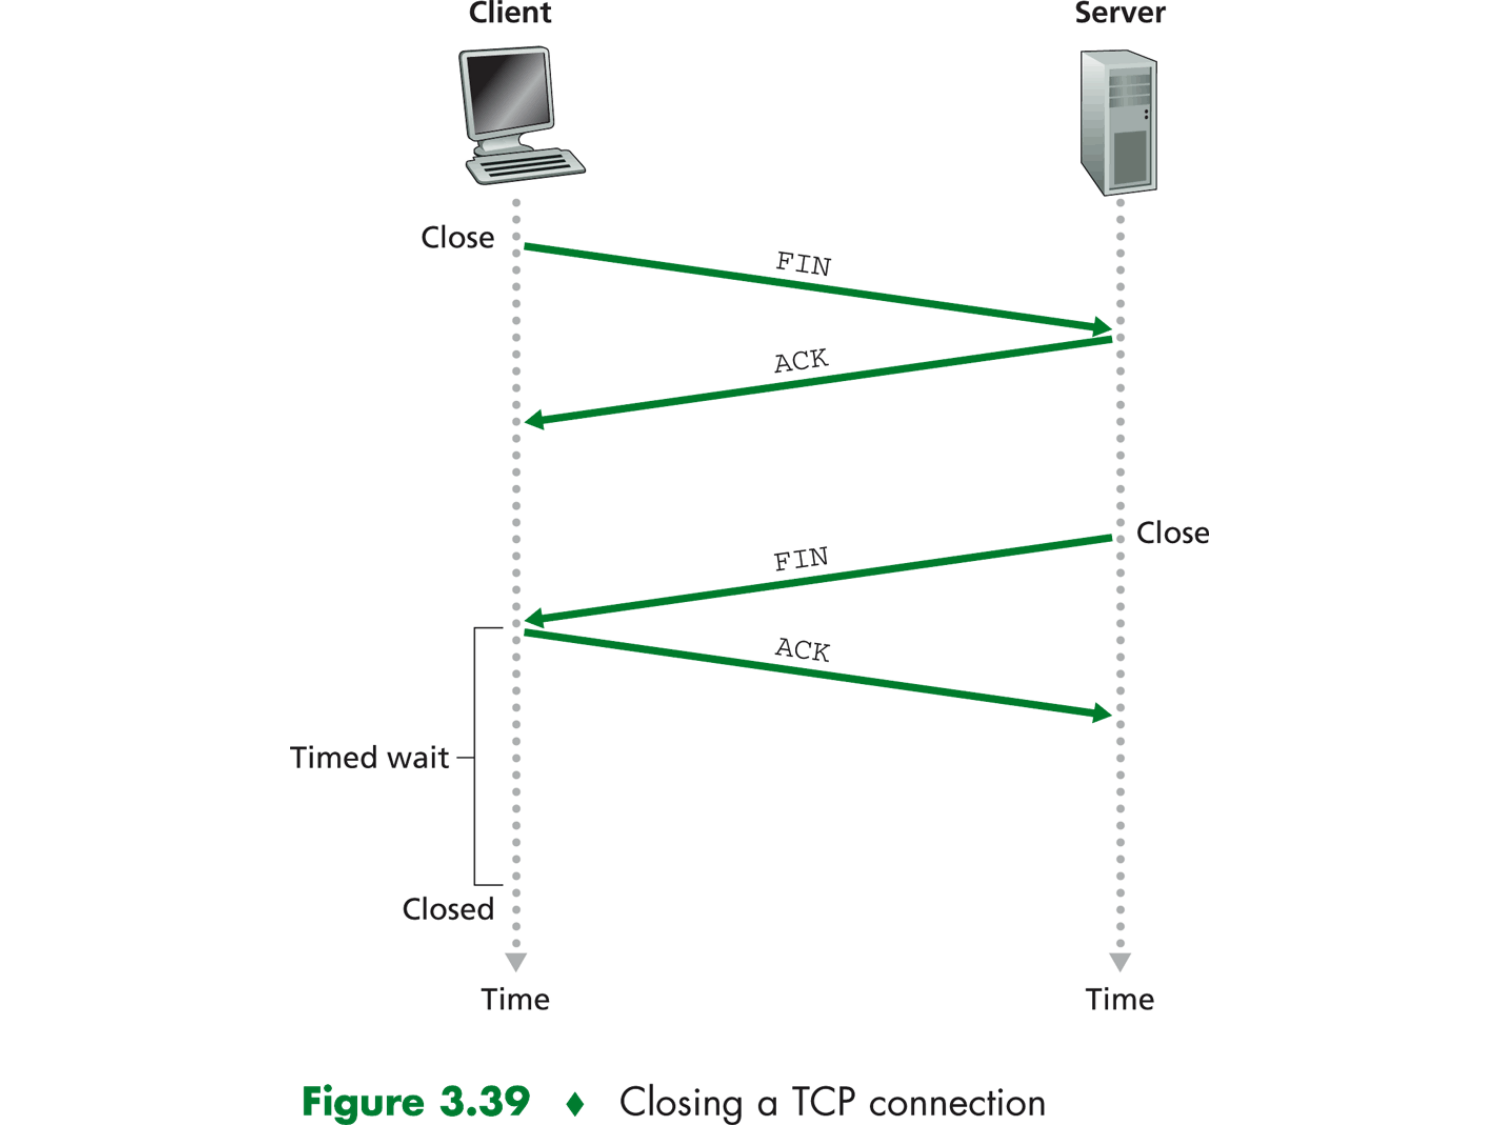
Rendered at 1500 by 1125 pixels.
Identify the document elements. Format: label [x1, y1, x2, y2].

picture [290, 0, 1210, 1125]
